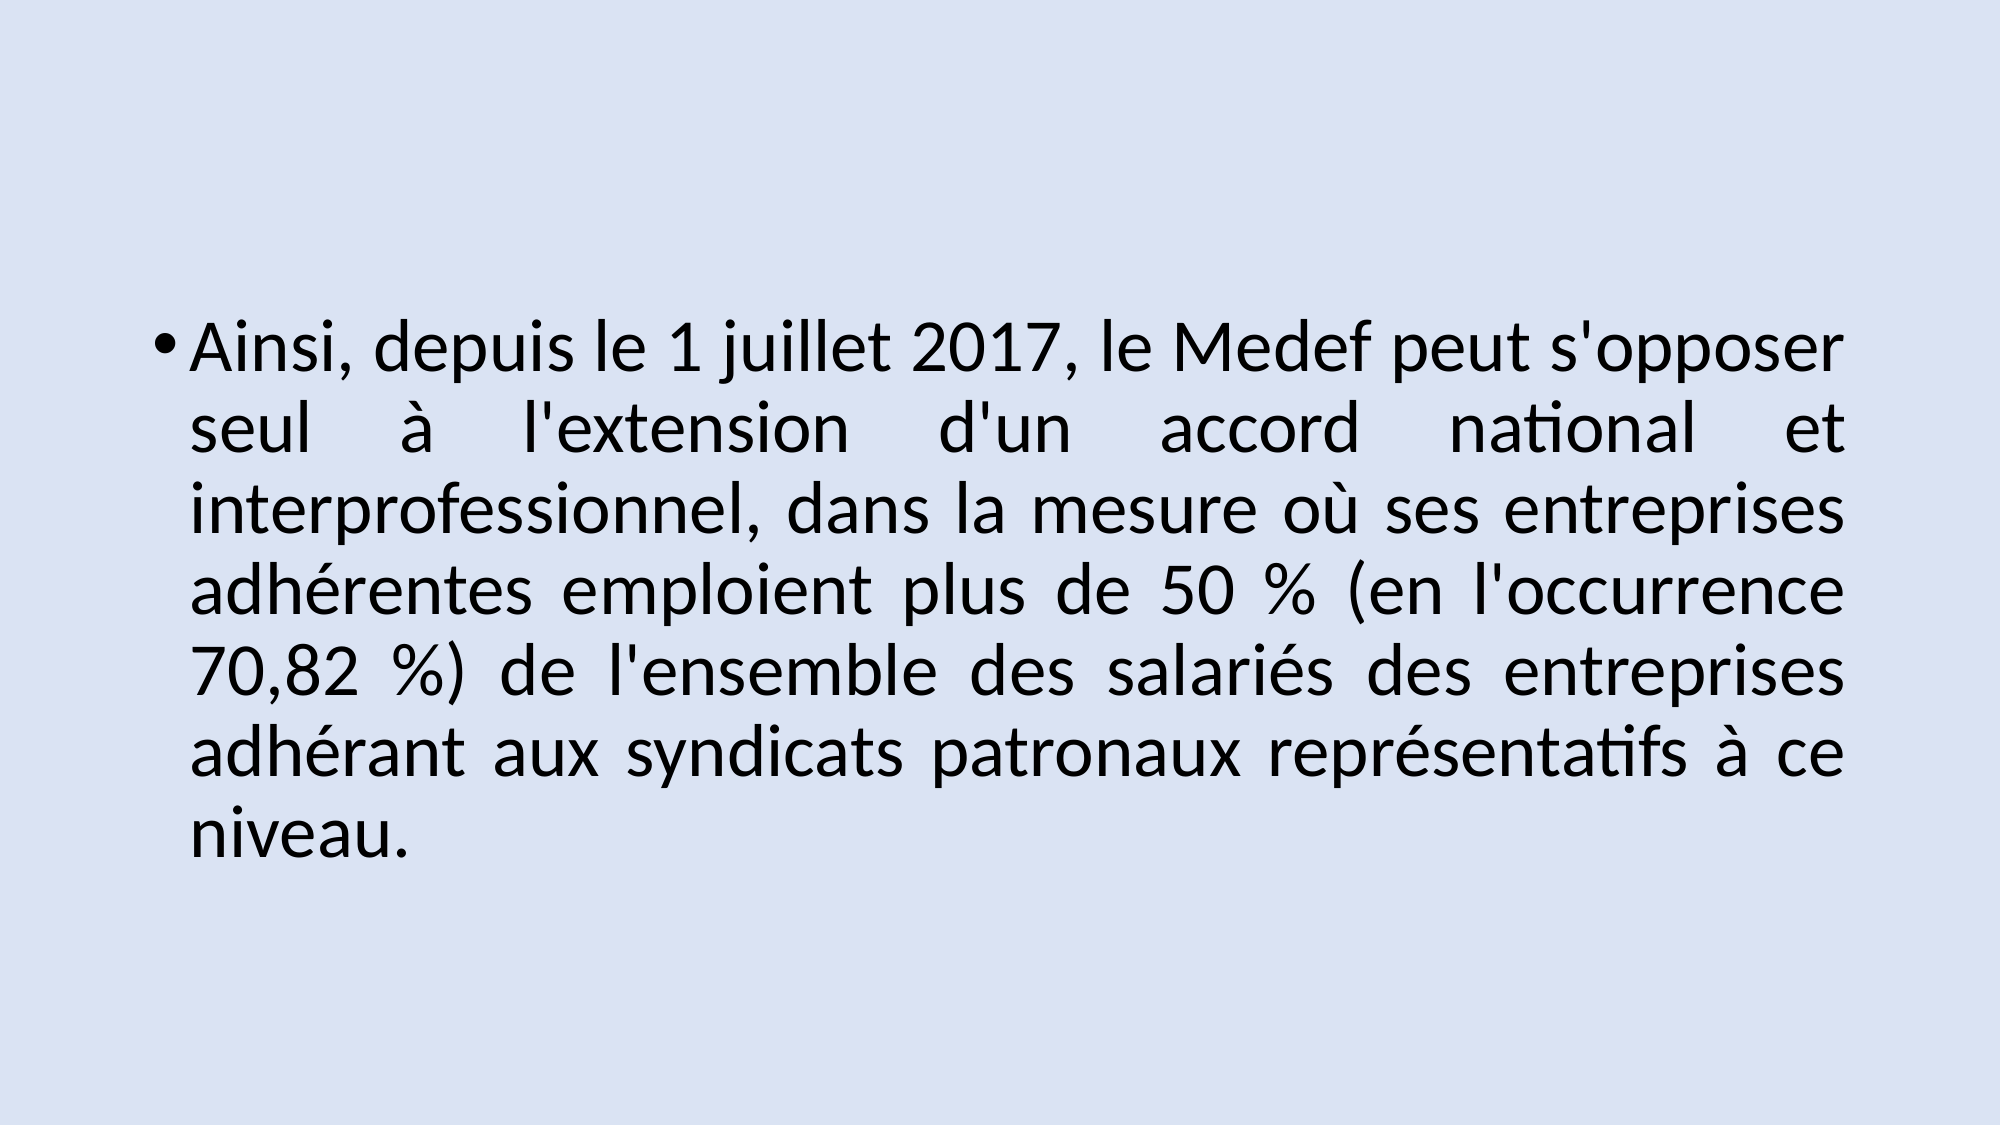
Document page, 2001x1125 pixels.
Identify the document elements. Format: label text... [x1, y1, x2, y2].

list Ainsi, depuis le 1 juillet 2017, le Medef peut s'opposer seul à l'extension d'un accord national et interprofessionnel, dans la mesure où ses entreprises adhérentes emploient plus de 50 % (en l'occurrence 70,82 %) de l'ensemble des salariés des entreprises adhérant aux syndicats patronaux représentatifs à ce niveau. [137, 299, 1863, 1014]
